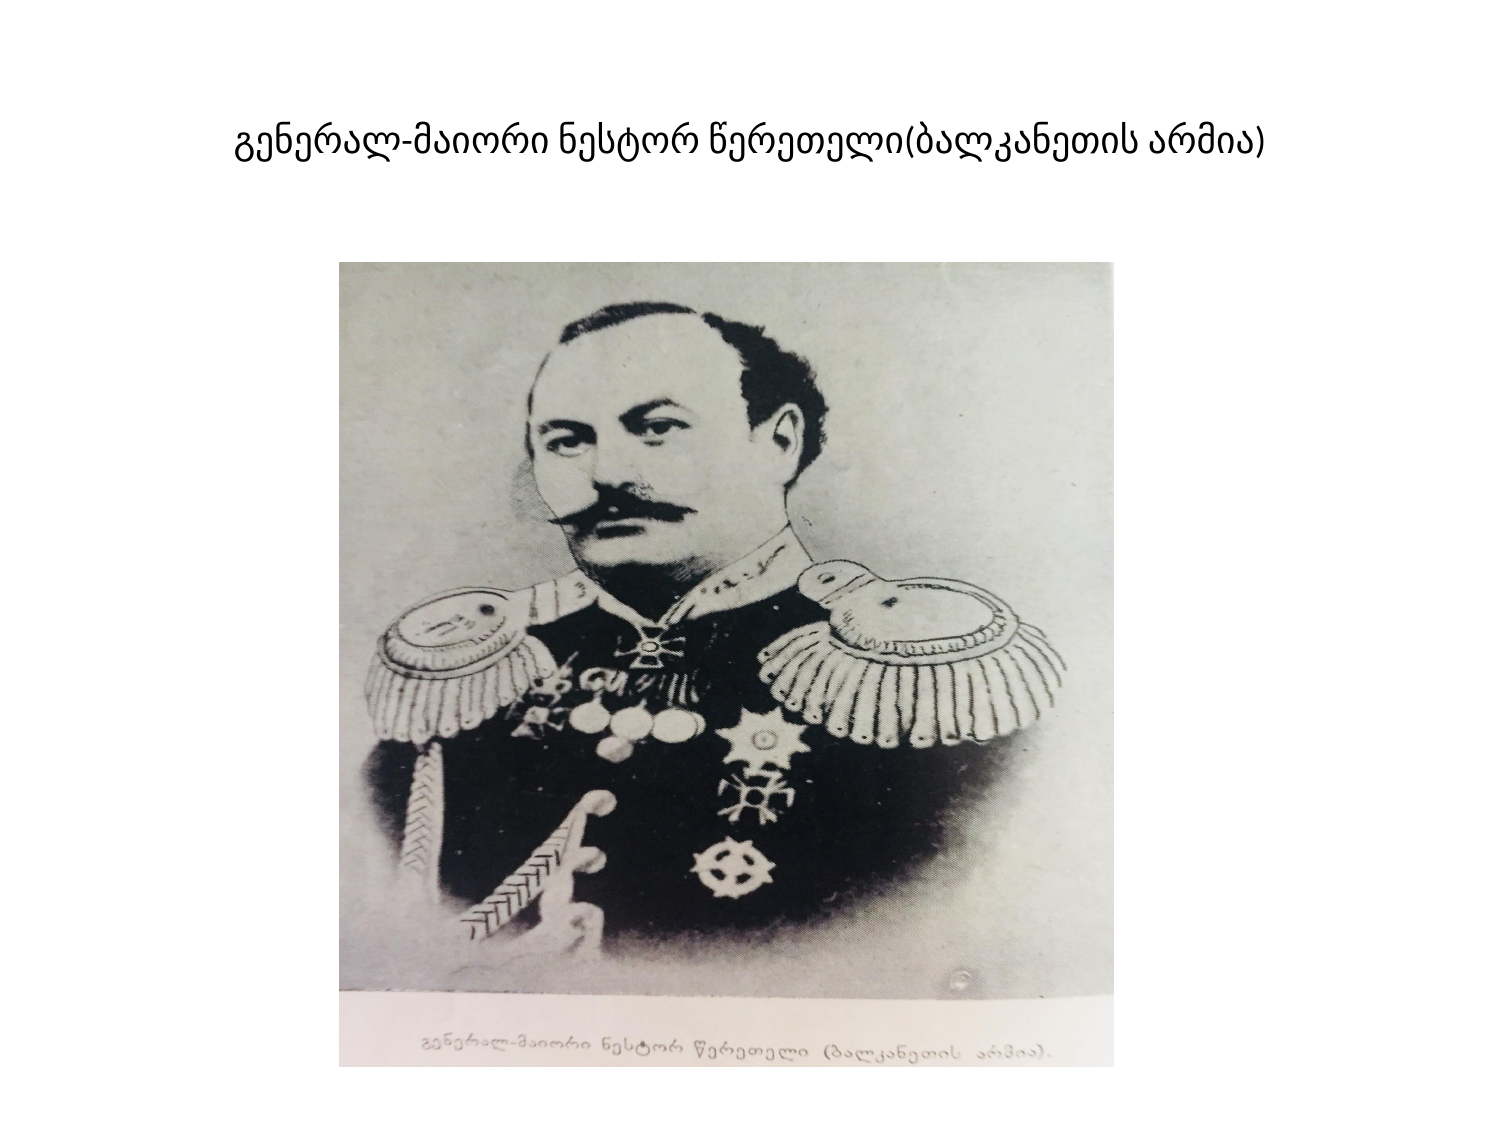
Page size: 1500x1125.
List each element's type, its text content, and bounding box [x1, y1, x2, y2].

title გენერალ-მაიორი ნესტორ წერეთელი(ბალკანეთის არმია) [75, 45, 1425, 233]
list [339, 262, 1114, 1067]
